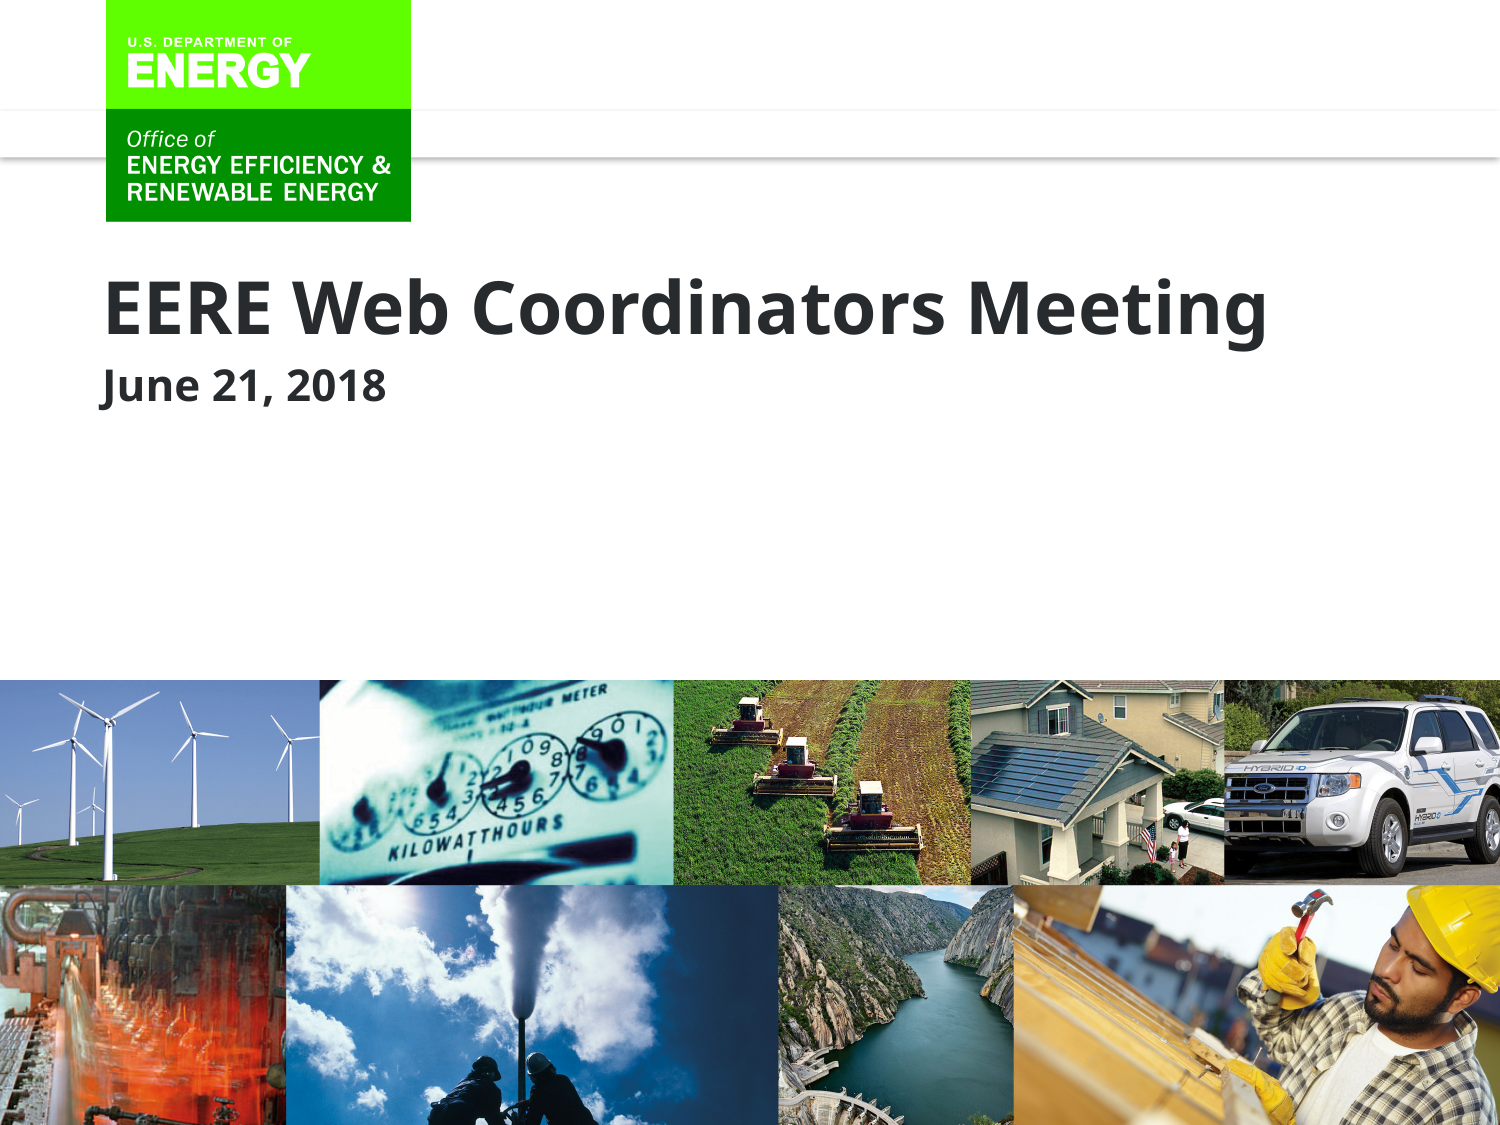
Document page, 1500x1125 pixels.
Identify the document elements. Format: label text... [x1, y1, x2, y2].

picture [0, 680, 1500, 1125]
picture [106, 0, 411, 222]
subtitle EERE Web Coordinators Meeting June 21, 2018 [86, 253, 1444, 480]
